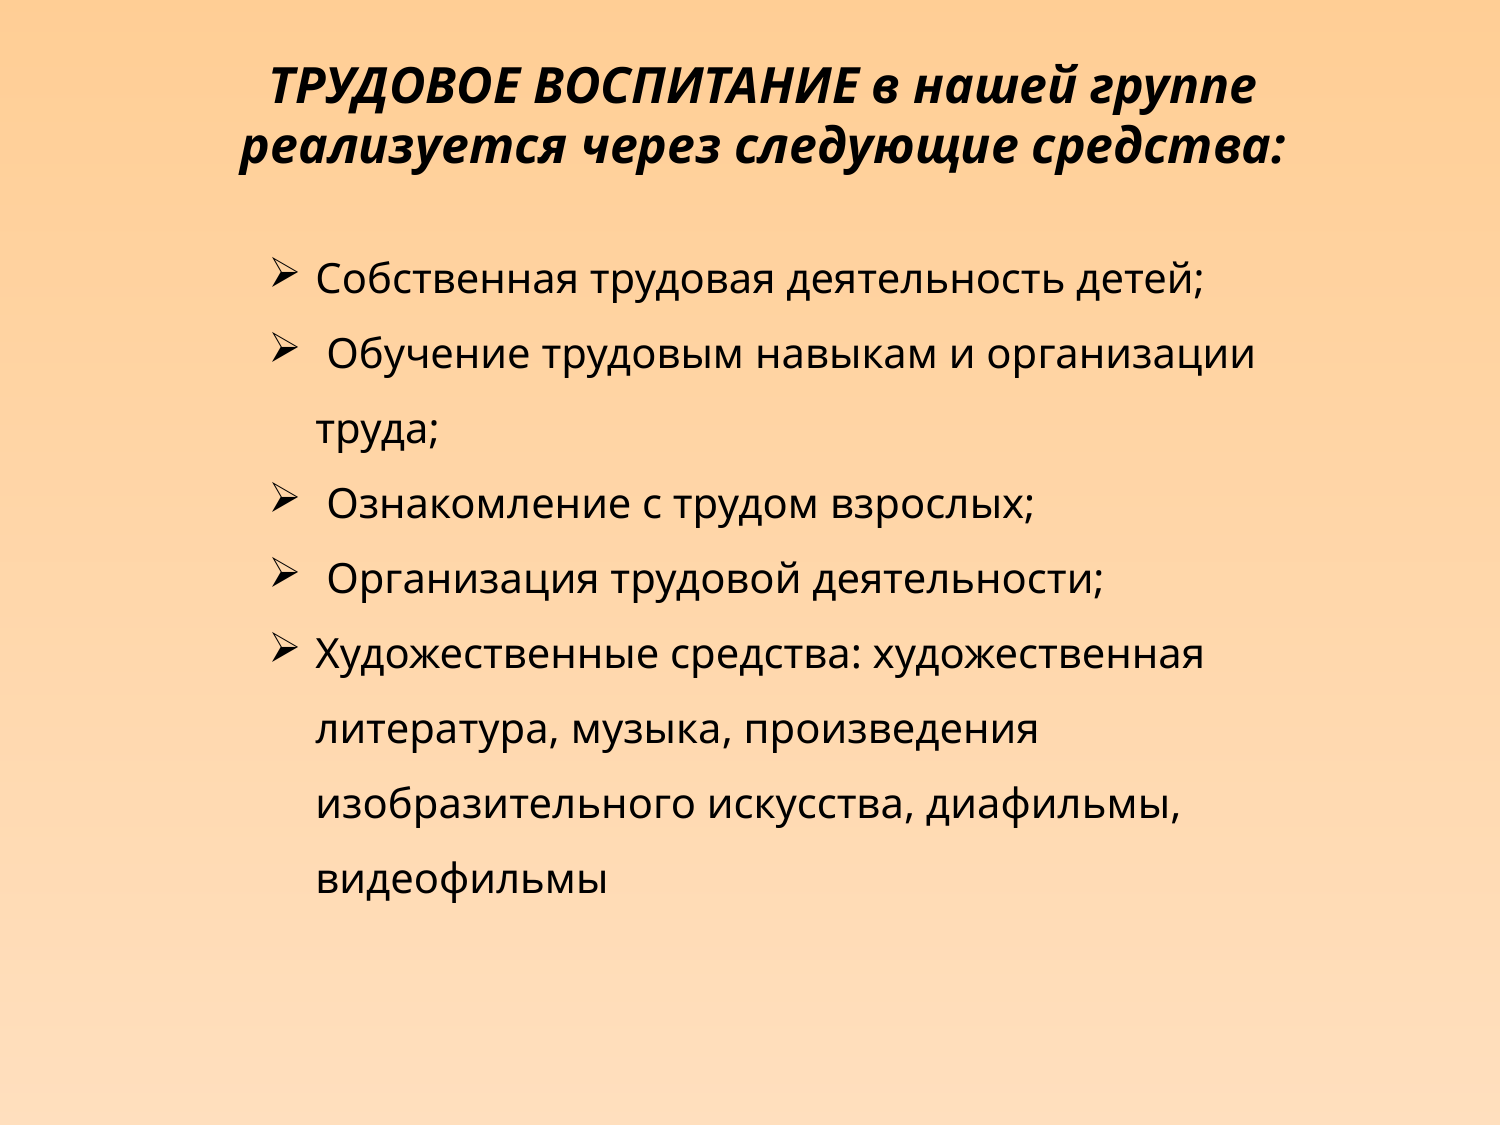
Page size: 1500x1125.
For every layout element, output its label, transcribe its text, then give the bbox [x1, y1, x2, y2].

title ТРУДОВОЕ ВОСПИТАНИЕ в нашей группе реализуется через следующие средства: [88, 42, 1439, 186]
text_box Собственная трудовая деятельность детей; Обучение трудовым навыкам и организации труда; Ознакомление с трудом взрослых; Организация трудовой деятельности; Художественные средства: художественная литература, музыка, произведения изобразительного искусства, диафильмы, видеофильмы [253, 219, 1329, 910]
